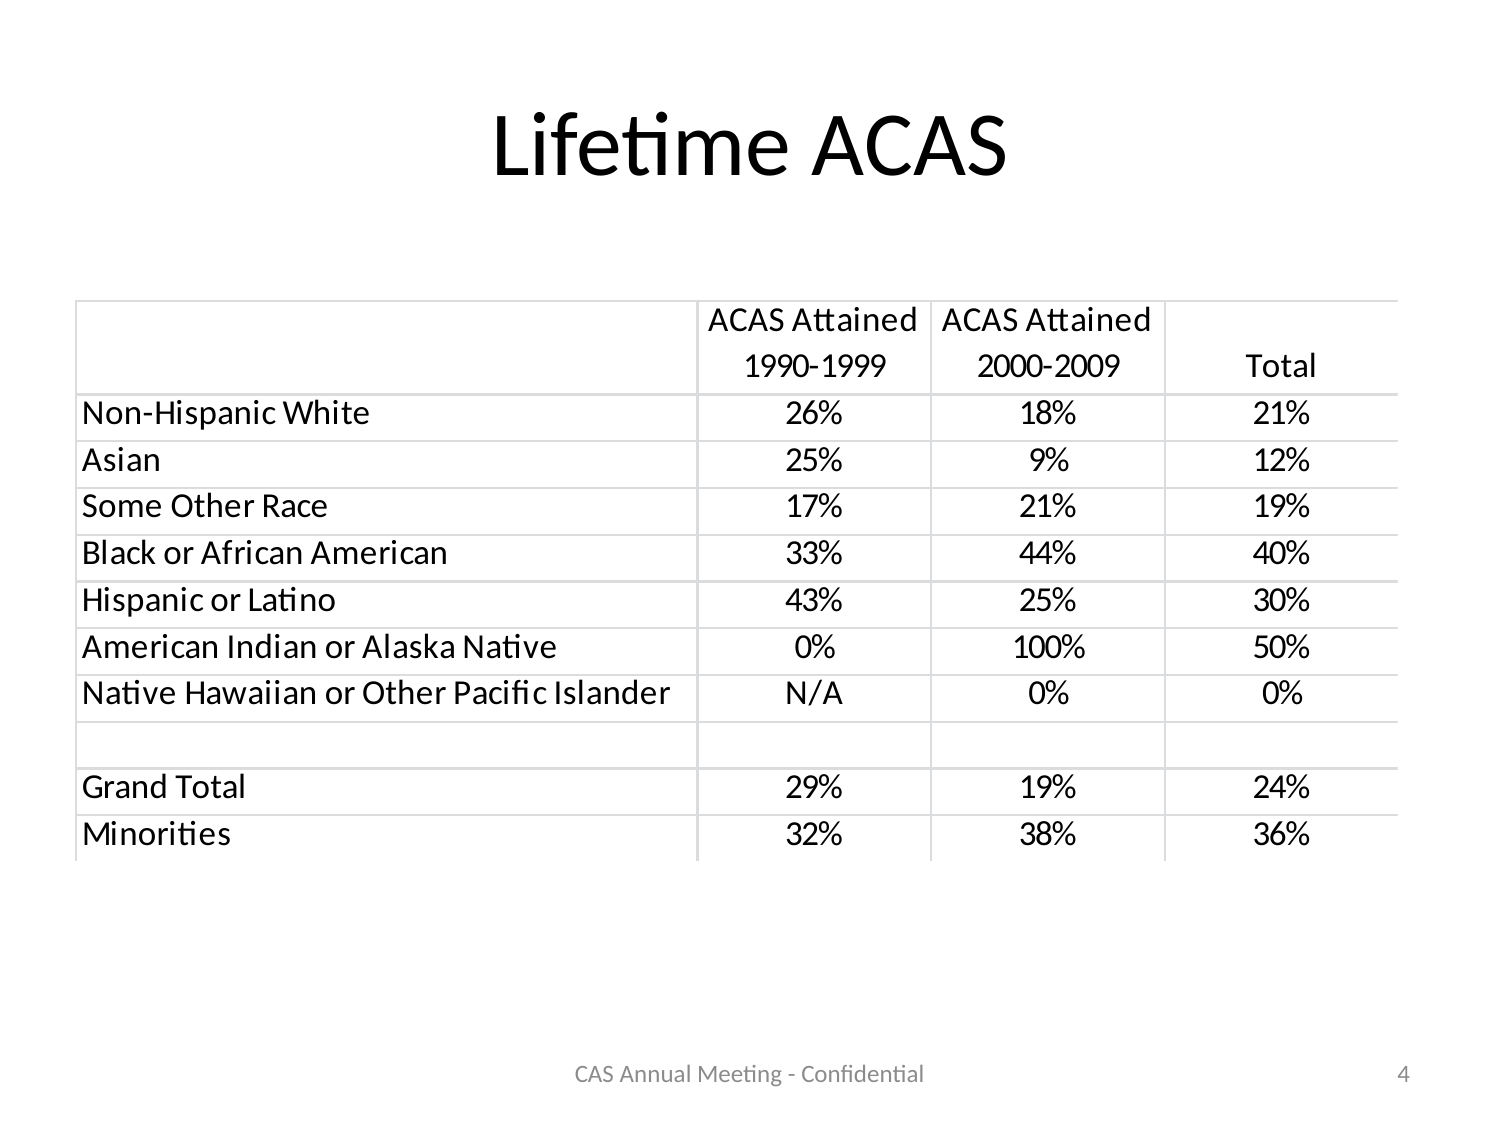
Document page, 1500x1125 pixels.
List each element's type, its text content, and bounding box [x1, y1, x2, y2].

title Lifetime ACAS [75, 45, 1425, 233]
picture [74, 299, 1401, 864]
slide_number 4 [1074, 1042, 1425, 1103]
footer CAS Annual Meeting - Confidential [512, 1042, 988, 1103]
